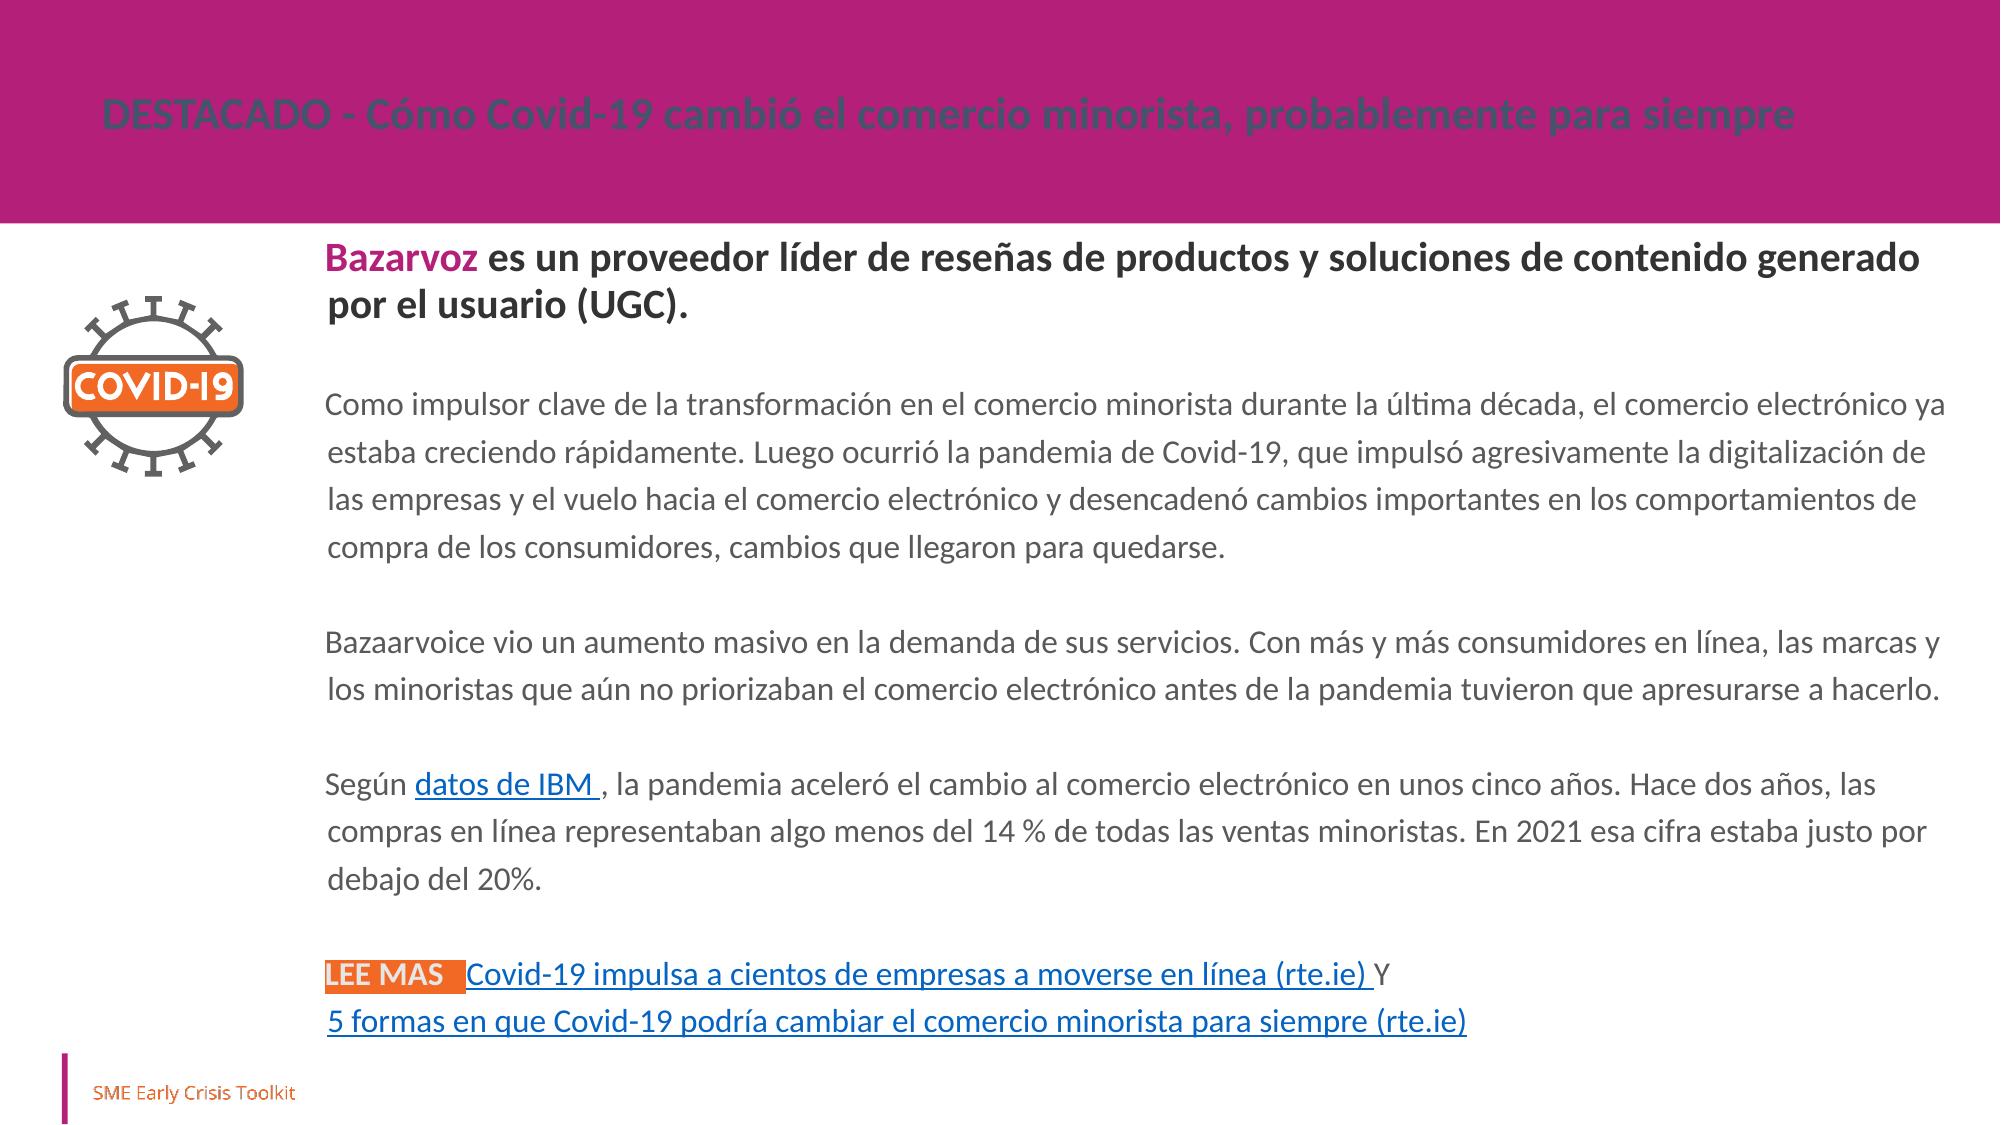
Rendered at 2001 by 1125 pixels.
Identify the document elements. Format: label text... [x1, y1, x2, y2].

list Bazarvoz es un proveedor líder de reseñas de productos y soluciones de contenido generado por el usuario (UGC). Como impulsor clave de la transformación en el comercio minorista durante la última década, el comercio electrónico ya estaba creciendo rápidamente. Luego ocurrió la pandemia de Covid-19, que impulsó agresivamente la digitalización de las empresas y el vuelo hacia el comercio electrónico y desencadenó cambios importantes en los comportamientos de compra de los consumidores, cambios que llegaron para quedarse. Bazaarvoice vio un aumento masivo en la demanda de sus servicios. Con más y más consumidores en línea, las marcas y los minoristas que aún no priorizaban el comercio electrónico antes de la pandemia tuvieron que apresurarse a hacerlo. Según datos de IBM , la pandemia aceleró el cambio al comercio electrónico en unos cinco años. Hace dos años, las compras en línea representaban algo menos del 14 % de todas las ventas minoristas. En 2021 esa cifra estaba justo por debajo del 20%. LEE MAS Covid-19 impulsa a cientos de empresas a moverse en línea (rte.ie) Y 5 formas en que Covid-19 podría cambiar el comercio minorista para siempre (rte.ie) [309, 224, 1979, 1024]
list DESTACADO - Cómo Covid-19 cambió el comercio minorista, probablemente para siempre [86, 83, 1904, 179]
text_box [68, 557, 1751, 1034]
picture [83, 1080, 295, 1104]
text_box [63, 296, 244, 477]
